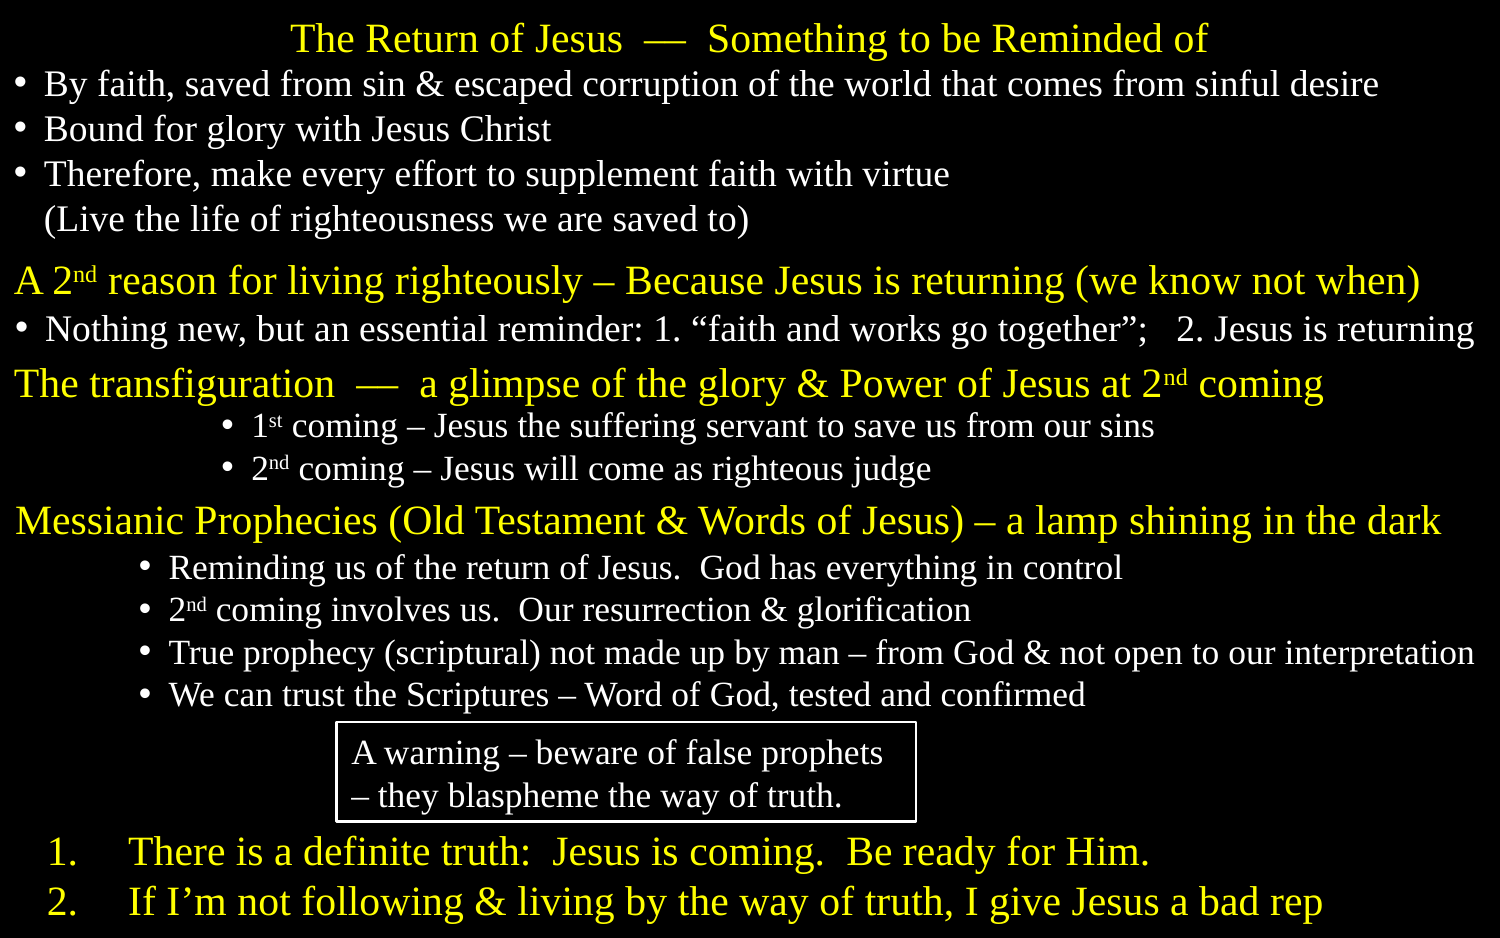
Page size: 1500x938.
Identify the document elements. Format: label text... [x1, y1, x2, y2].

text_box There is a definite truth: Jesus is coming. Be ready for Him. If I’m not following & living by the way of truth, I give Jesus a bad rep [32, 816, 1468, 931]
text_box Messianic Prophecies (Old Testament & Words of Jesus) – a lamp shining in the dark [0, 485, 1500, 551]
text_box The transfiguration –– a glimpse of the glory & Power of Jesus at 2nd coming [0, 348, 1498, 414]
text_box Reminding us of the return of Jesus. God has everything in control 2nd coming involves us. Our resurrection & glorification True prophecy (scriptural) not made up by man – from God & not open to our interpretation We can trust the Scriptures – Word of God, tested and confirmed [123, 536, 1498, 722]
text_box A 2nd reason for living righteously – Because Jesus is returning (we know not when) [0, 245, 1498, 296]
text_box A warning – beware of false prophets – they blaspheme the way of truth. [336, 721, 916, 822]
text_box 1st coming – Jesus the suffering servant to save us from our sins 2nd coming – Jesus will come as righteous judge [206, 395, 1202, 485]
text_box By faith, saved from sin & escaped corruption of the world that comes from sinful desire Bound for glory with Jesus Christ Therefore, make every effort to supplement faith with virtue (Live the life of righteousness we are saved to) [0, 51, 1500, 247]
text_box Nothing new, but an essential reminder: 1. “faith and works go together”; 2. Jesus is returning [0, 296, 1500, 357]
text_box The Return of Jesus –– Something to be Reminded of [0, 3, 1500, 51]
